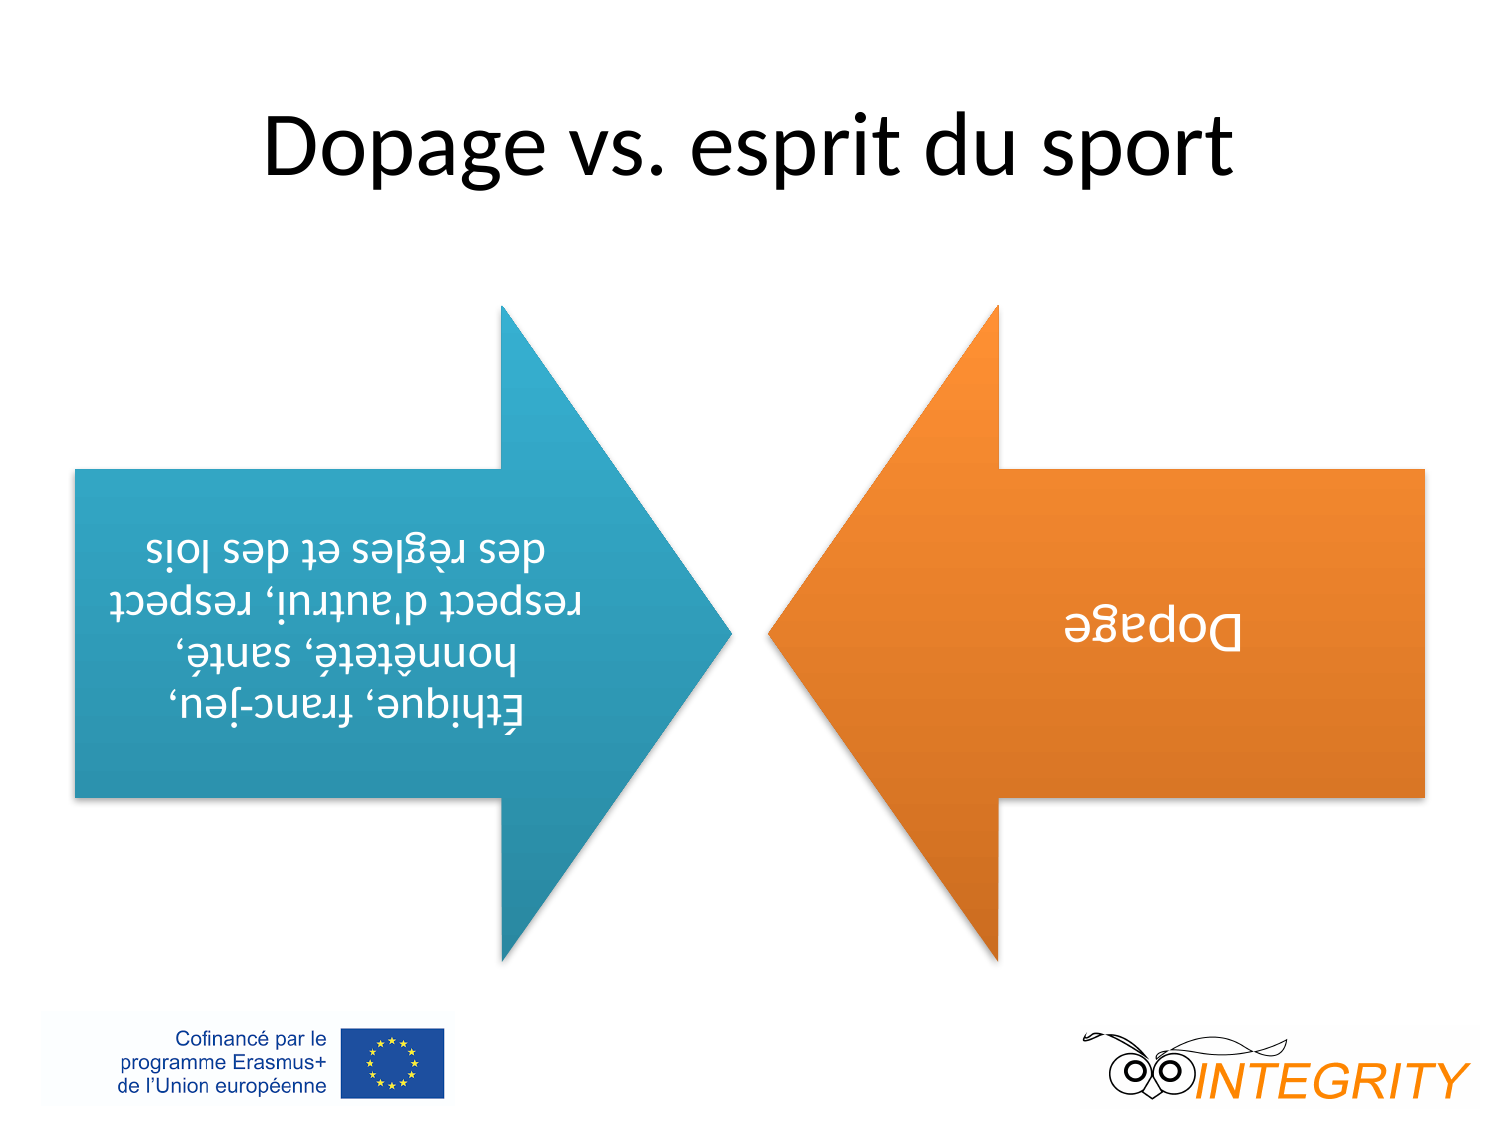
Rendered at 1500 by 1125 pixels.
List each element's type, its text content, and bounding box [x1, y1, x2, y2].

picture [1080, 1025, 1480, 1109]
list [74, 262, 1426, 1006]
title Dopage vs. esprit du sport [74, 44, 1426, 233]
picture [41, 1011, 455, 1106]
